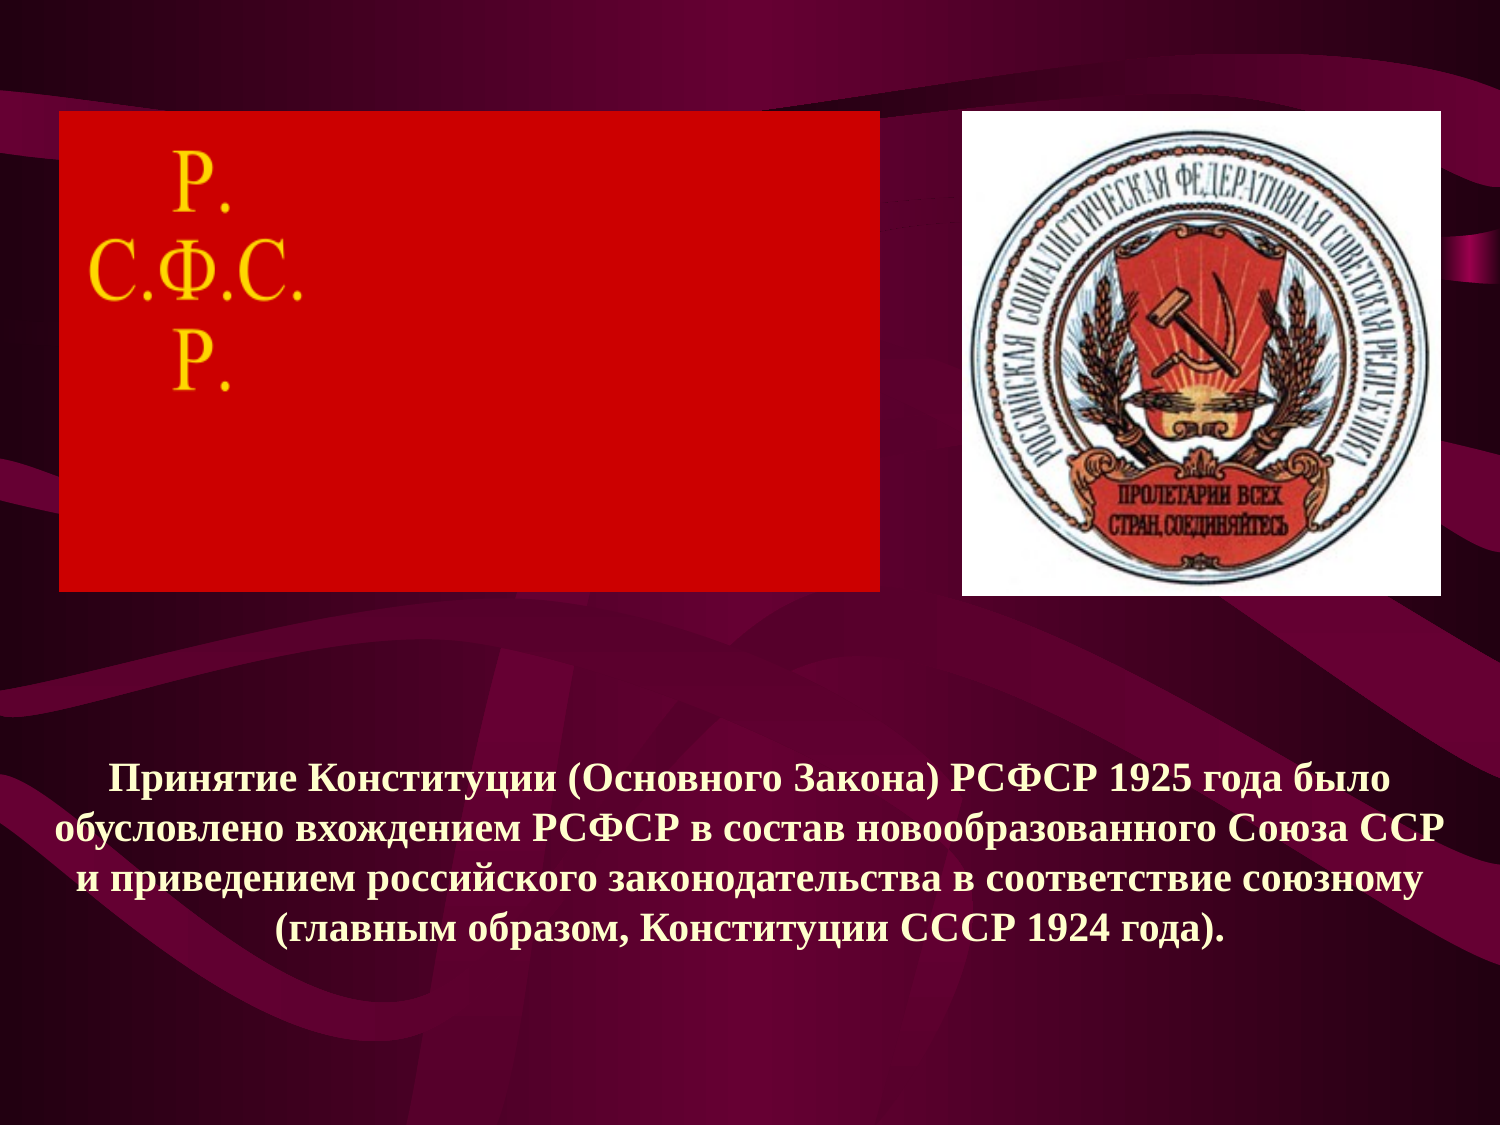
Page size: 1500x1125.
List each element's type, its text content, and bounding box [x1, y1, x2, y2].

picture [961, 111, 1441, 596]
text_box Принятие Конституции (Основного Закона) РСФСР 1925 года было обусловлено вхождением РСФСР в состав новообразованного Союза ССР и приведением российского законодательства в соответствие союзному (главным образом, Конституции СССР 1924 года). [35, 685, 1465, 1014]
picture [59, 110, 881, 592]
